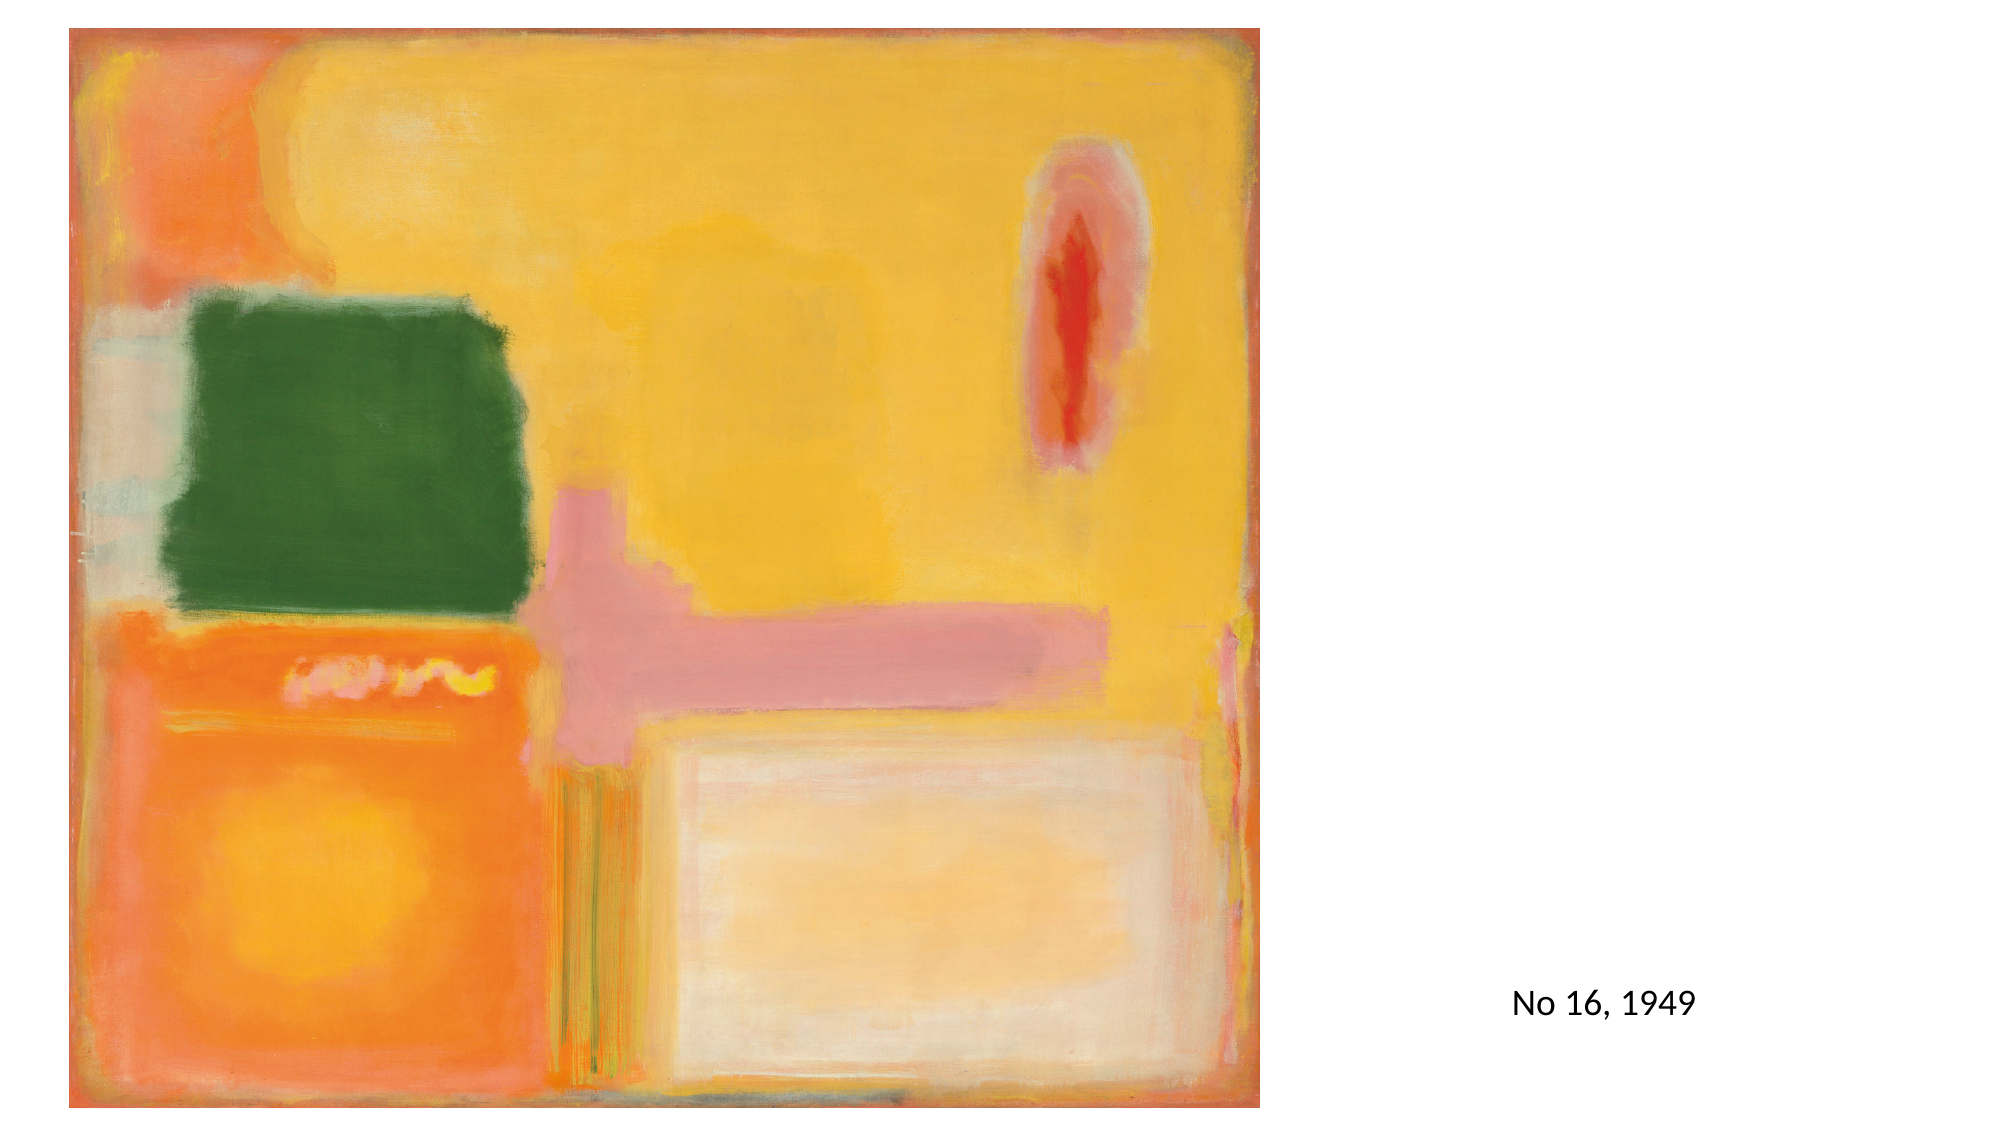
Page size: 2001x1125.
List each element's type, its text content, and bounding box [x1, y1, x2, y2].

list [69, 28, 1260, 1108]
list No 16, 1949 [1496, 299, 1863, 1108]
